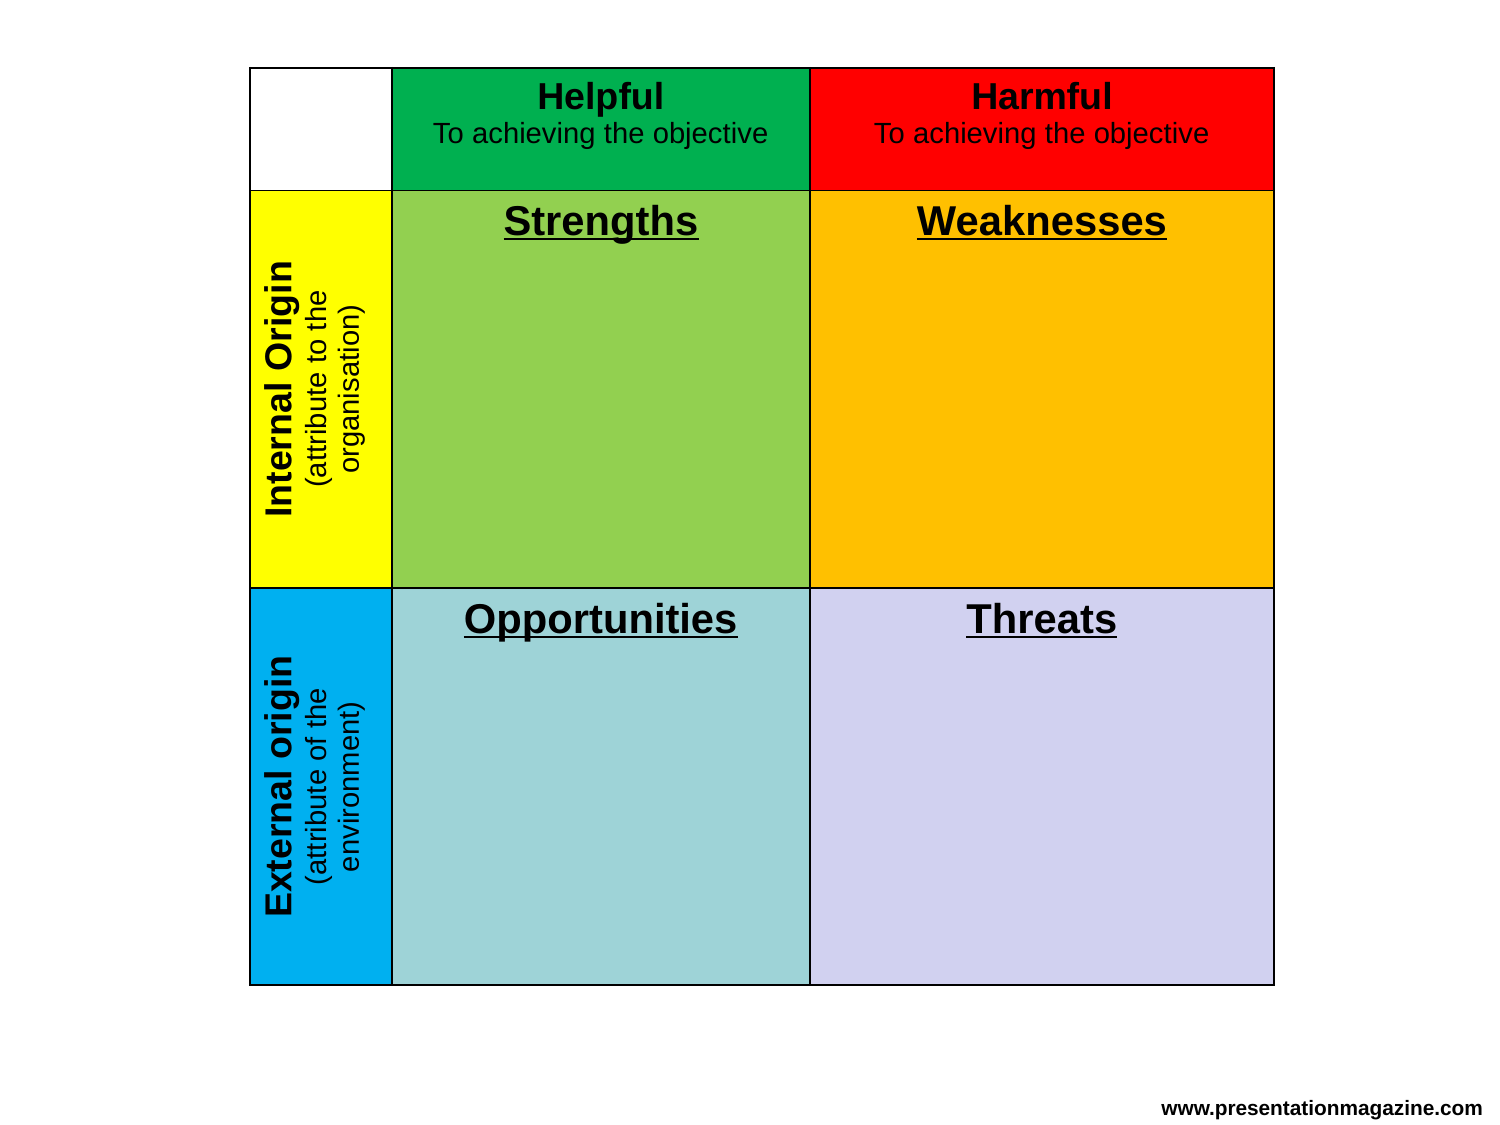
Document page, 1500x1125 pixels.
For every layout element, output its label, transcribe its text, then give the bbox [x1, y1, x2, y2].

table_header Helpful To achieving the objective [393, 69, 809, 190]
table_cell External origin (attribute of the environment) [251, 589, 391, 984]
table_cell Opportunities [393, 589, 809, 984]
table_cell Internal Origin (attribute to the organisation) [251, 191, 391, 587]
table_cell Strengths [393, 191, 809, 587]
table_header [251, 69, 391, 190]
table_cell Weaknesses [811, 191, 1273, 587]
table_header Harmful To achieving the objective [811, 69, 1273, 190]
table_cell Threats [811, 589, 1273, 984]
